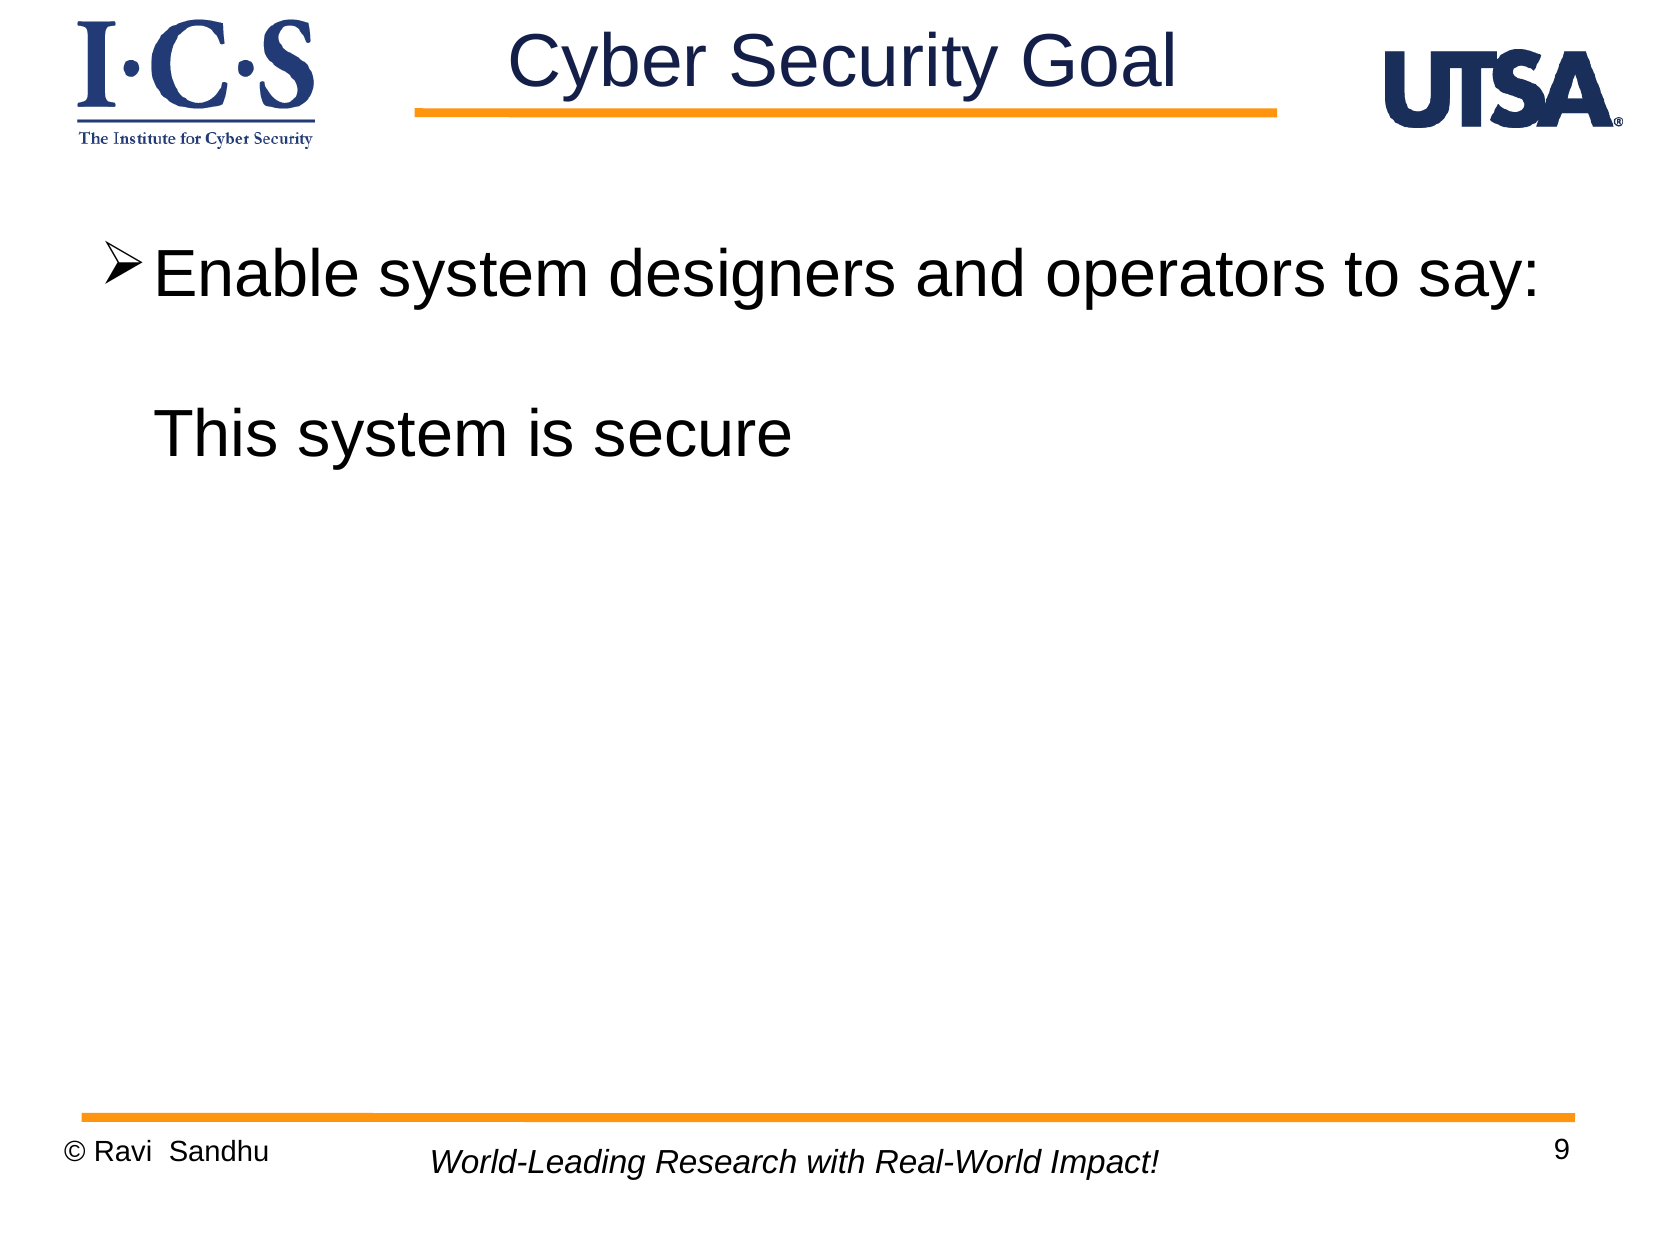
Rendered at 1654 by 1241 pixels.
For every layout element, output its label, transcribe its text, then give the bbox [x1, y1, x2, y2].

picture [73, 0, 317, 151]
text_box World-Leading Research with Real-World Impact! [414, 1132, 1176, 1188]
list Enable system designers and operators to say: This system is secure [82, 149, 1571, 1109]
text_box 9 [1185, 1129, 1571, 1215]
text_box Cyber Security Goal [360, 0, 1326, 113]
picture [1385, 49, 1623, 128]
text_box © Ravi Sandhu [64, 1132, 450, 1218]
